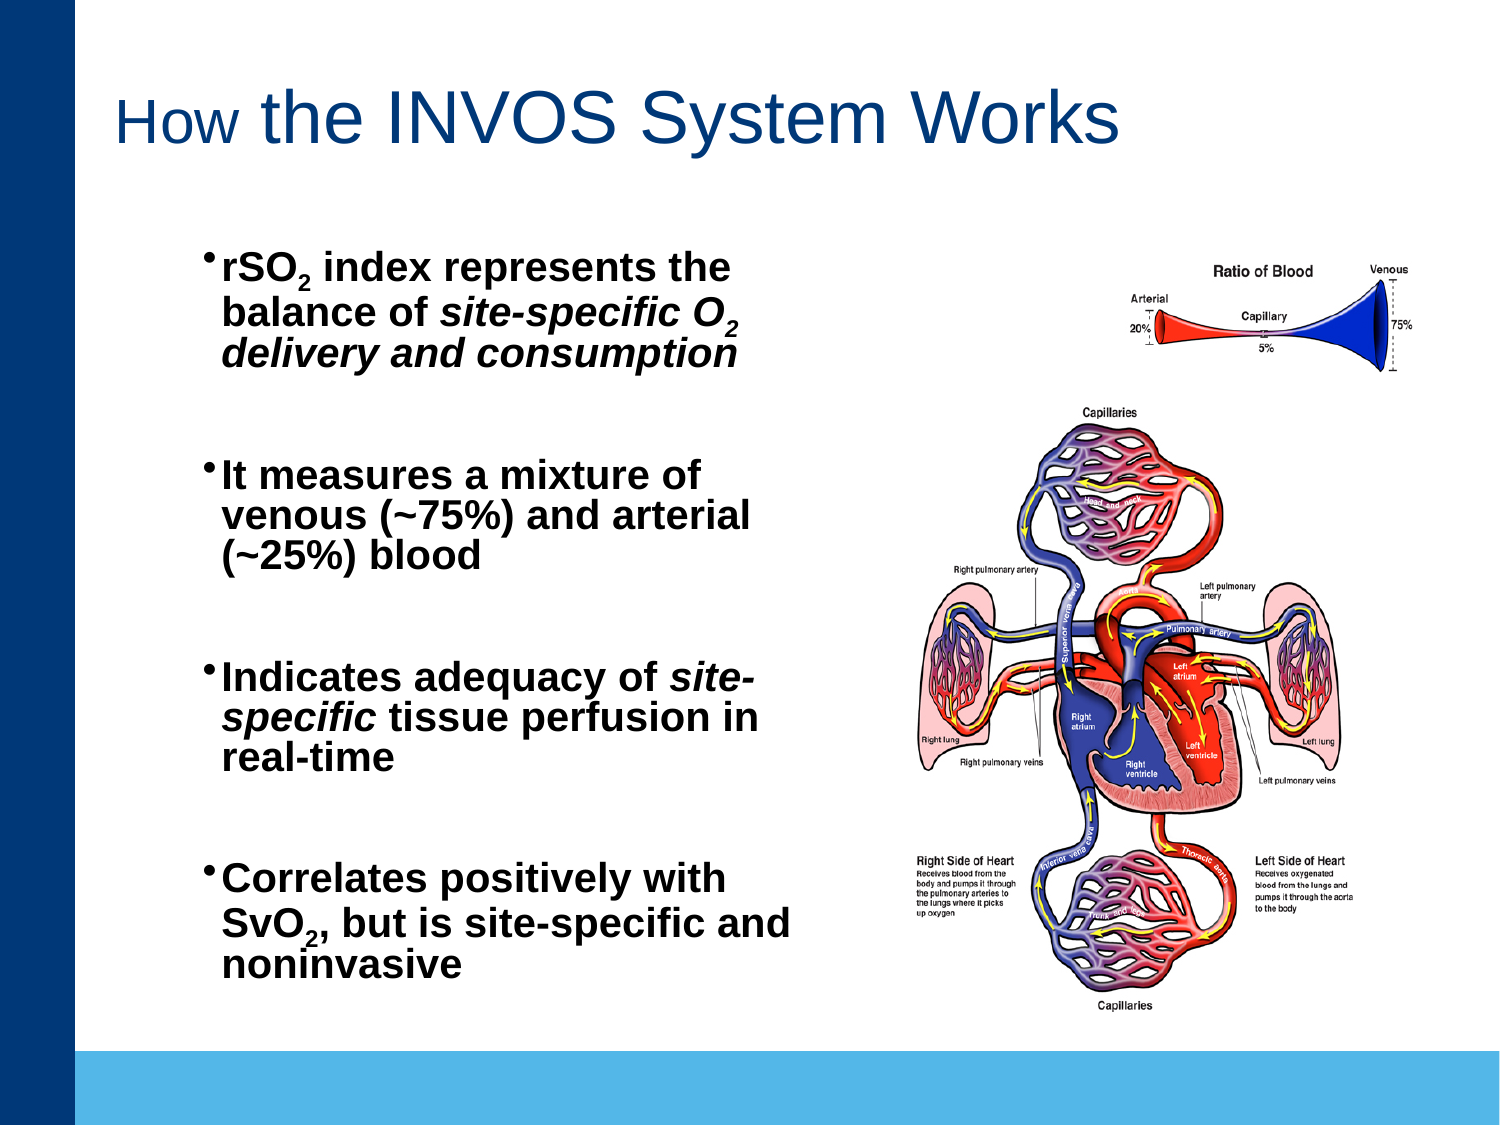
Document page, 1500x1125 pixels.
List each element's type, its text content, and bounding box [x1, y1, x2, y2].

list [887, 226, 1435, 1048]
text_box [732, 148, 1500, 1125]
list rSO2 index represents the balance of site-specific O2 delivery and consumption It measures a mixture of venous (~75%) and arterial (~25%) blood Indicates adequacy of site-specific tissue perfusion in real-time Correlates positively with SvO2, but is site-specific and noninvasive [187, 237, 732, 963]
title How the INVOS System Works [99, 60, 1434, 236]
